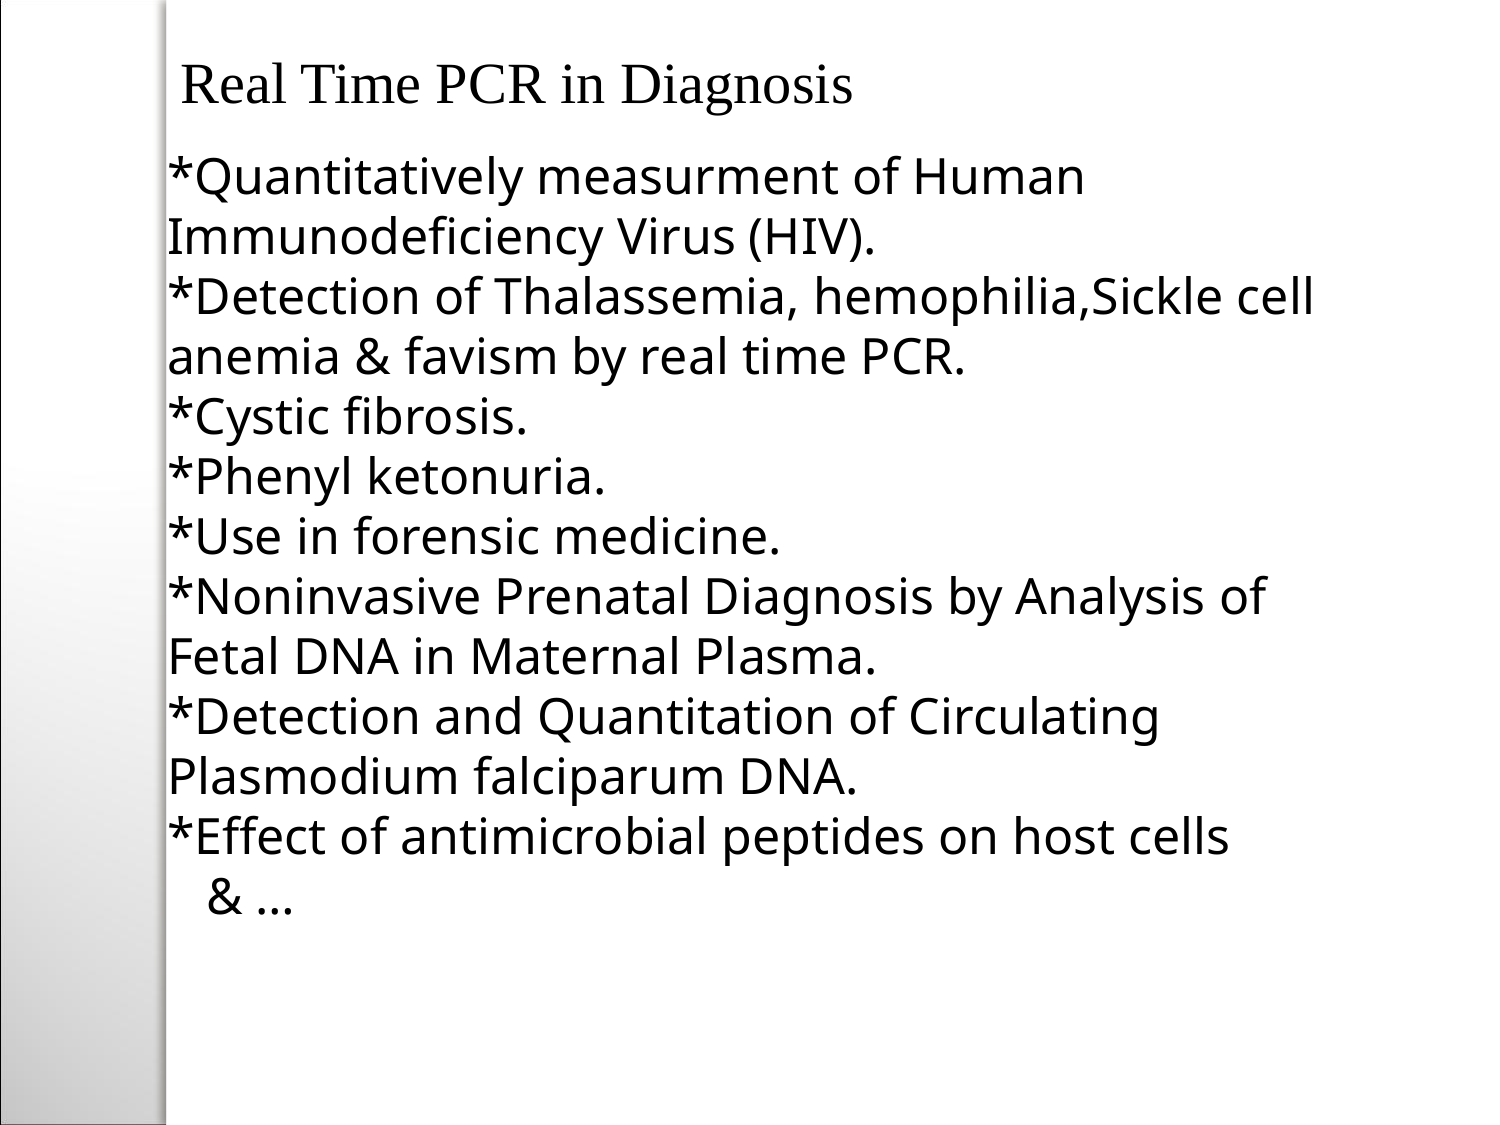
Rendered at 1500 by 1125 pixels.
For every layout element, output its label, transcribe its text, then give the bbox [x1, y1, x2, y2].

text_box *Quantitatively measurment of Human Immunodeficiency Virus (HIV). *Detection of Thalassemia, hemophilia,Sickle cell anemia & favism by real time PCR. *Cystic fibrosis. *Phenyl ketonuria. *Use in forensic medicine. *Noninvasive Prenatal Diagnosis by Analysis of Fetal DNA in Maternal Plasma. *Detection and Quantitation of Circulating Plasmodium falciparum DNA. *Effect of antimicrobial peptides on host cells & … [152, 137, 1400, 933]
picture [0, 0, 166, 1125]
text_box Real Time PCR in Diagnosis [166, 37, 869, 123]
